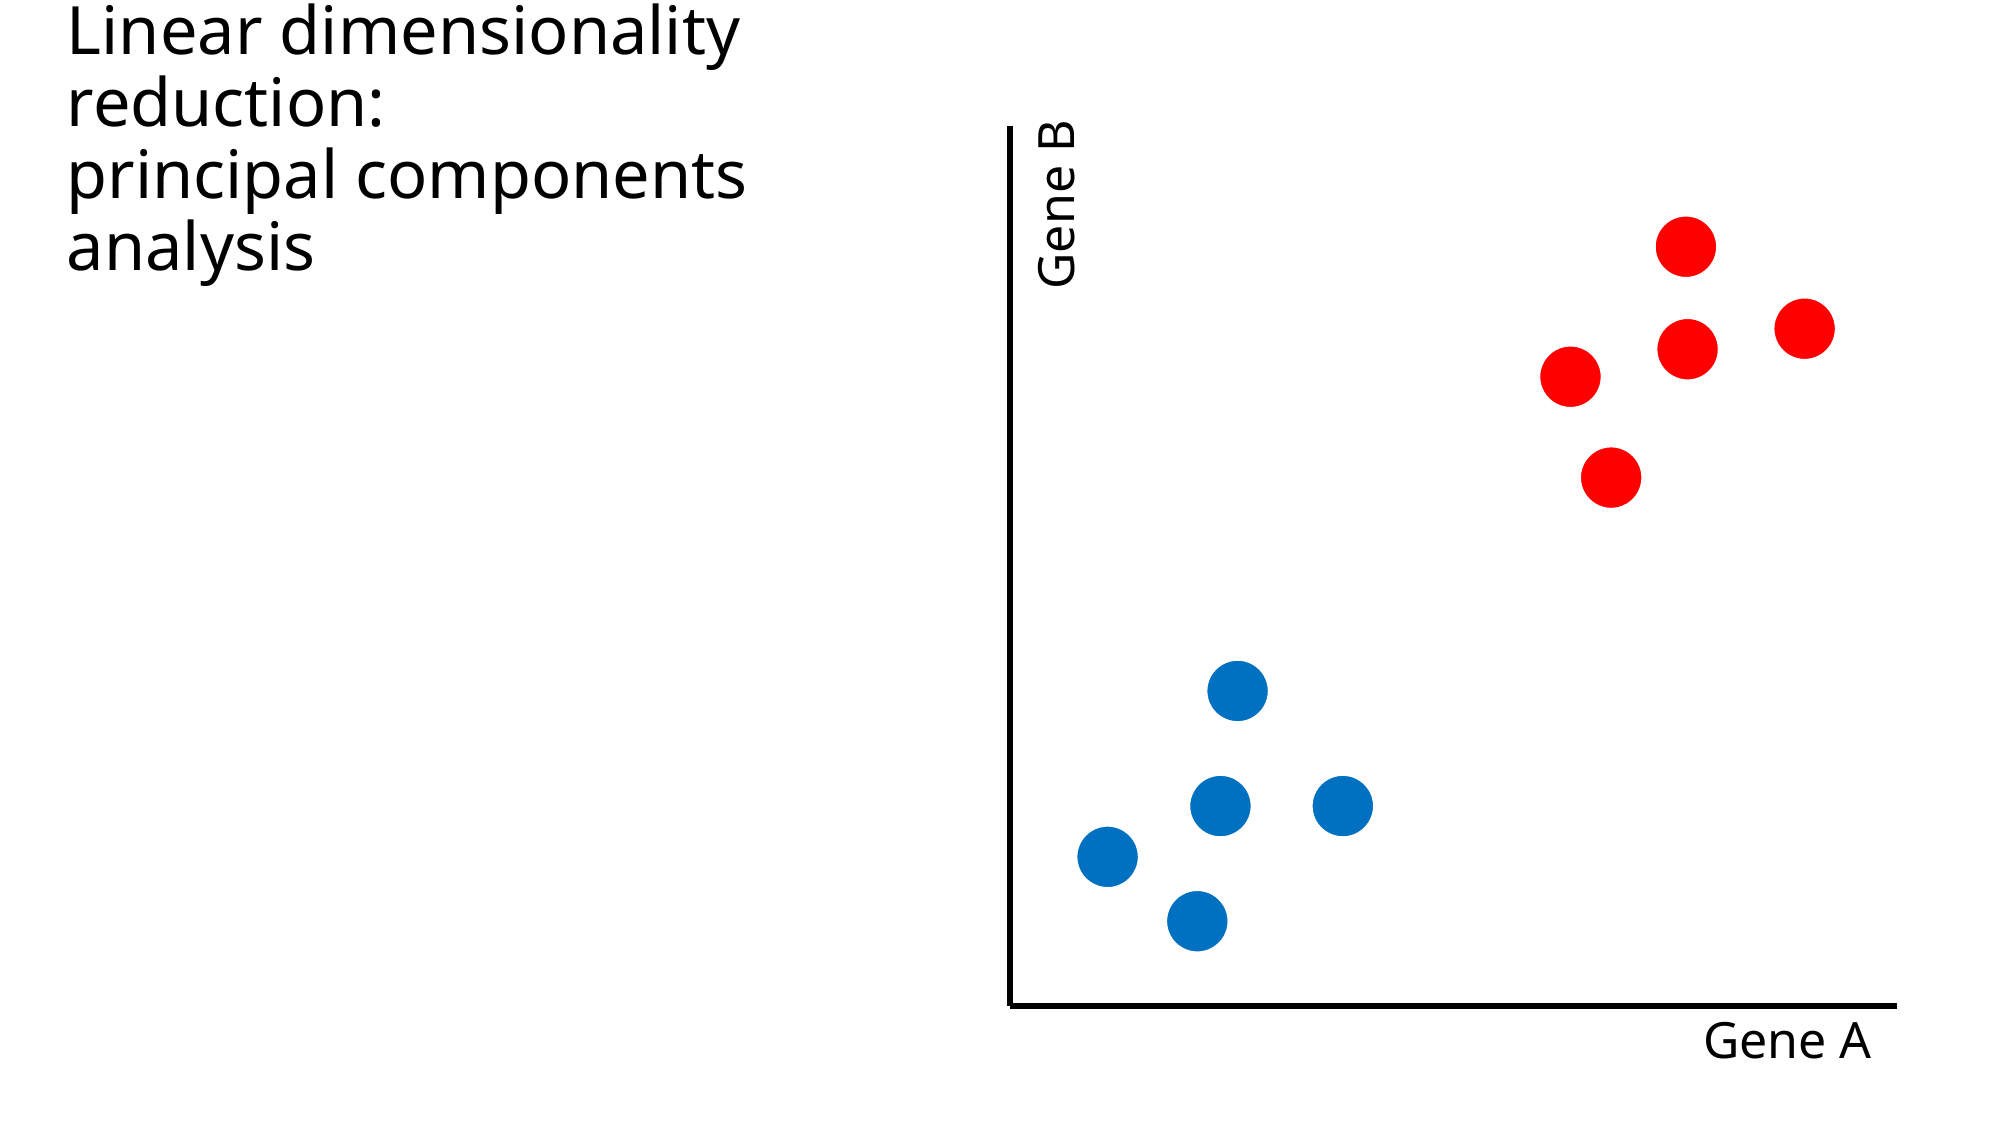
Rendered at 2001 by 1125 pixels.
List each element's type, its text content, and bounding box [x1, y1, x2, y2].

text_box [1009, 110, 1898, 1078]
title Linear dimensionality reduction: principal components analysis [51, 32, 953, 250]
